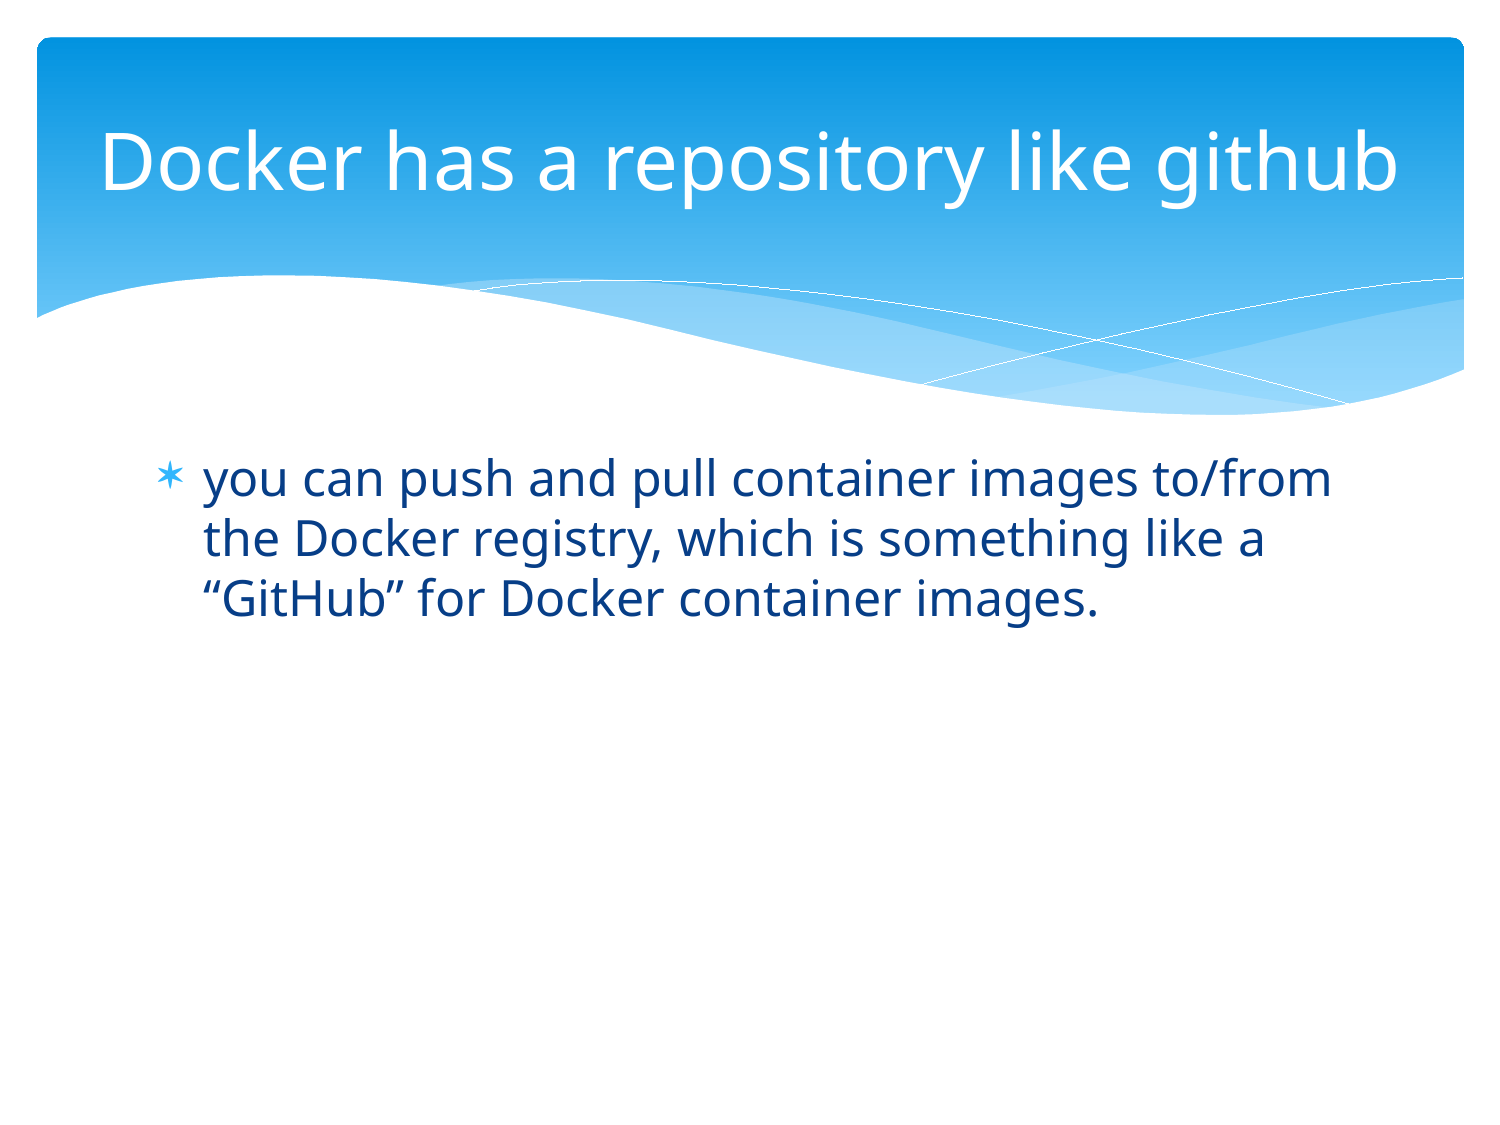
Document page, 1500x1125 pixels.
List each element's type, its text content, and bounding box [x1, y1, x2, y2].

title Docker has a repository like github [75, 55, 1425, 261]
list you can push and pull container images to/from the Docker registry, which is something like a “GitHub” for Docker container images. [143, 438, 1359, 1005]
